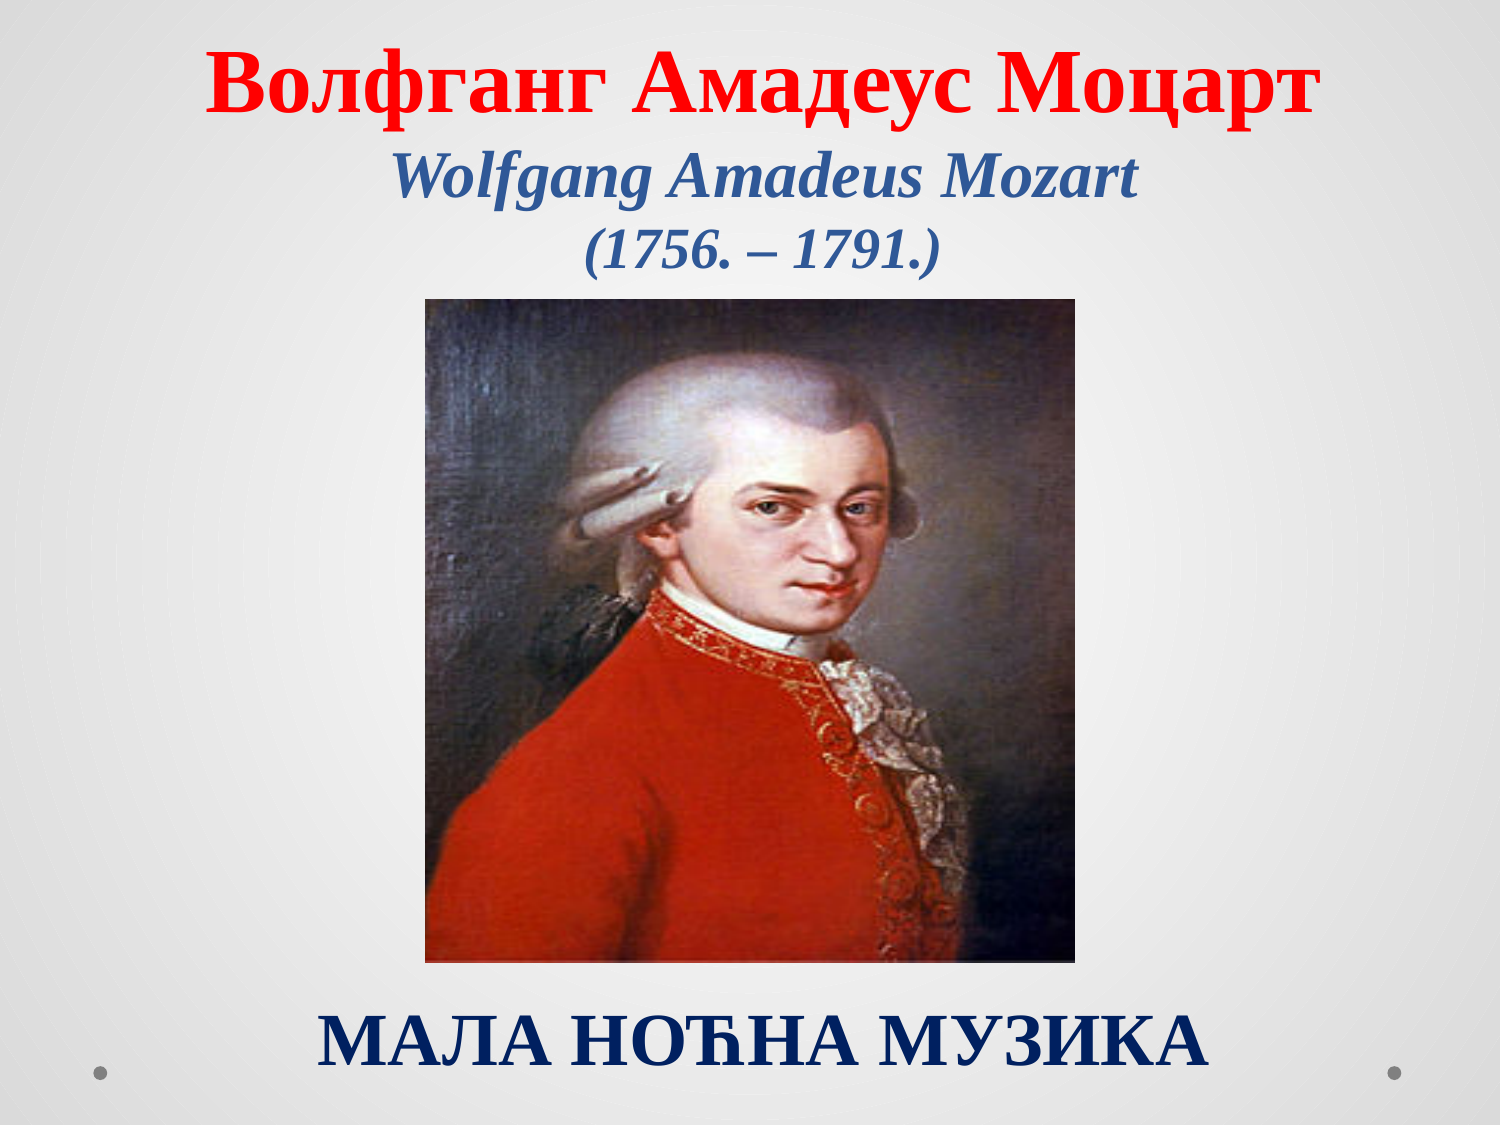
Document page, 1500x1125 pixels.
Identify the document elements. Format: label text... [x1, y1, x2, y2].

title Волфганг Амадеус Моцарт Wolfgang Amadeus Mozart (1756. – 1791.) MАЛА НОЋНА МУЗИКА [64, 862, 1463, 1088]
picture [424, 299, 1076, 963]
